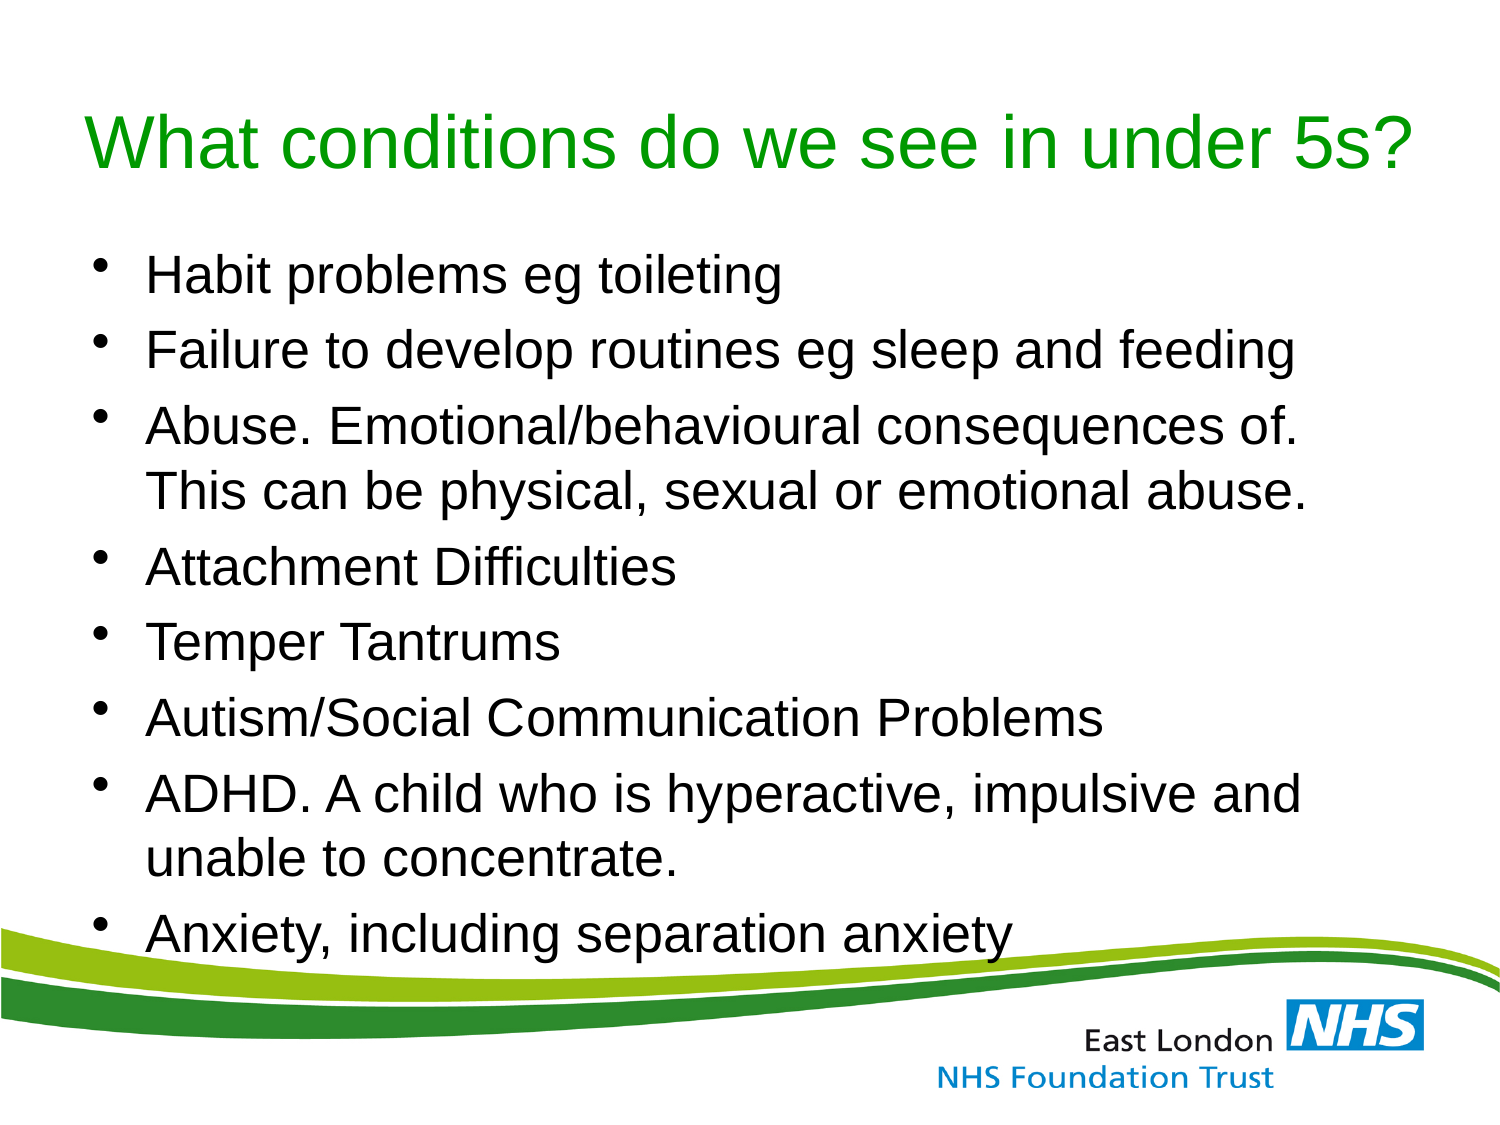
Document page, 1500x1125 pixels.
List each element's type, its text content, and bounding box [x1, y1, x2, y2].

picture [1073, 1075, 1081, 1088]
picture [1032, 1074, 1042, 1086]
picture [942, 1072, 952, 1088]
picture [966, 1078, 978, 1088]
picture [1093, 1074, 1102, 1088]
title What conditions do we see in under 5s? [29, 44, 1471, 233]
picture [1175, 1075, 1183, 1088]
list Habit problems eg toileting Failure to develop routines eg sleep and feeding Abuse. Emotional/behavioural consequences of. This can be physical, sexual or emotional abuse. Attachment Difficulties Temper Tantrums Autism/Social Communication Problems ADHD. A child who is hyperactive, impulsive and unable to concentrate. Anxiety, including separation anxiety [76, 231, 1427, 975]
picture [0, 928, 1500, 1088]
picture [1154, 1074, 1164, 1086]
